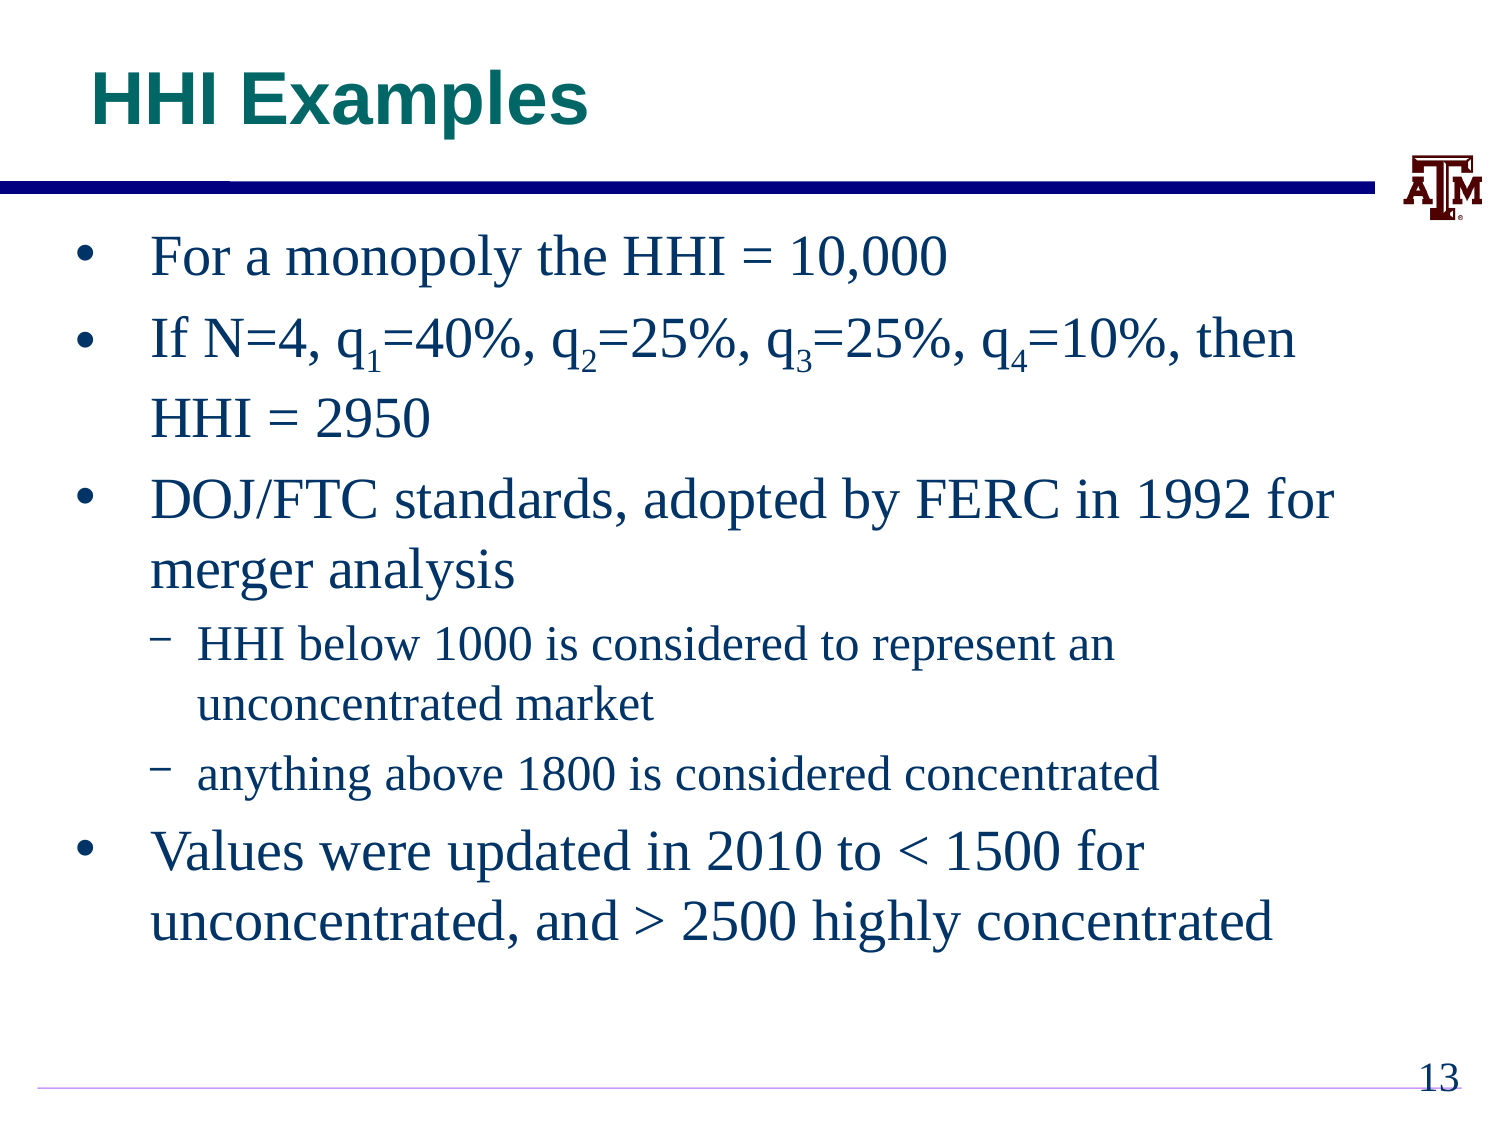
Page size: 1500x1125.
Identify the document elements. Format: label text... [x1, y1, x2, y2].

slide_number 12 [1162, 1037, 1476, 1113]
picture [1392, 137, 1493, 238]
list For a monopoly the HHI = 10,000 If N=4, q1=40%, q2=25%, q3=25%, q4=10%, then HHI = 2950 DOJ/FTC standards, adopted by FERC in 1992 for merger analysis HHI below 1000 is considered to represent an unconcentrated market anything above 1800 is considered concentrated Values were updated in 2010 to < 1500 for unconcentrated, and > 2500 highly concentrated [59, 209, 1373, 823]
title HHI Examples [74, 12, 1388, 188]
